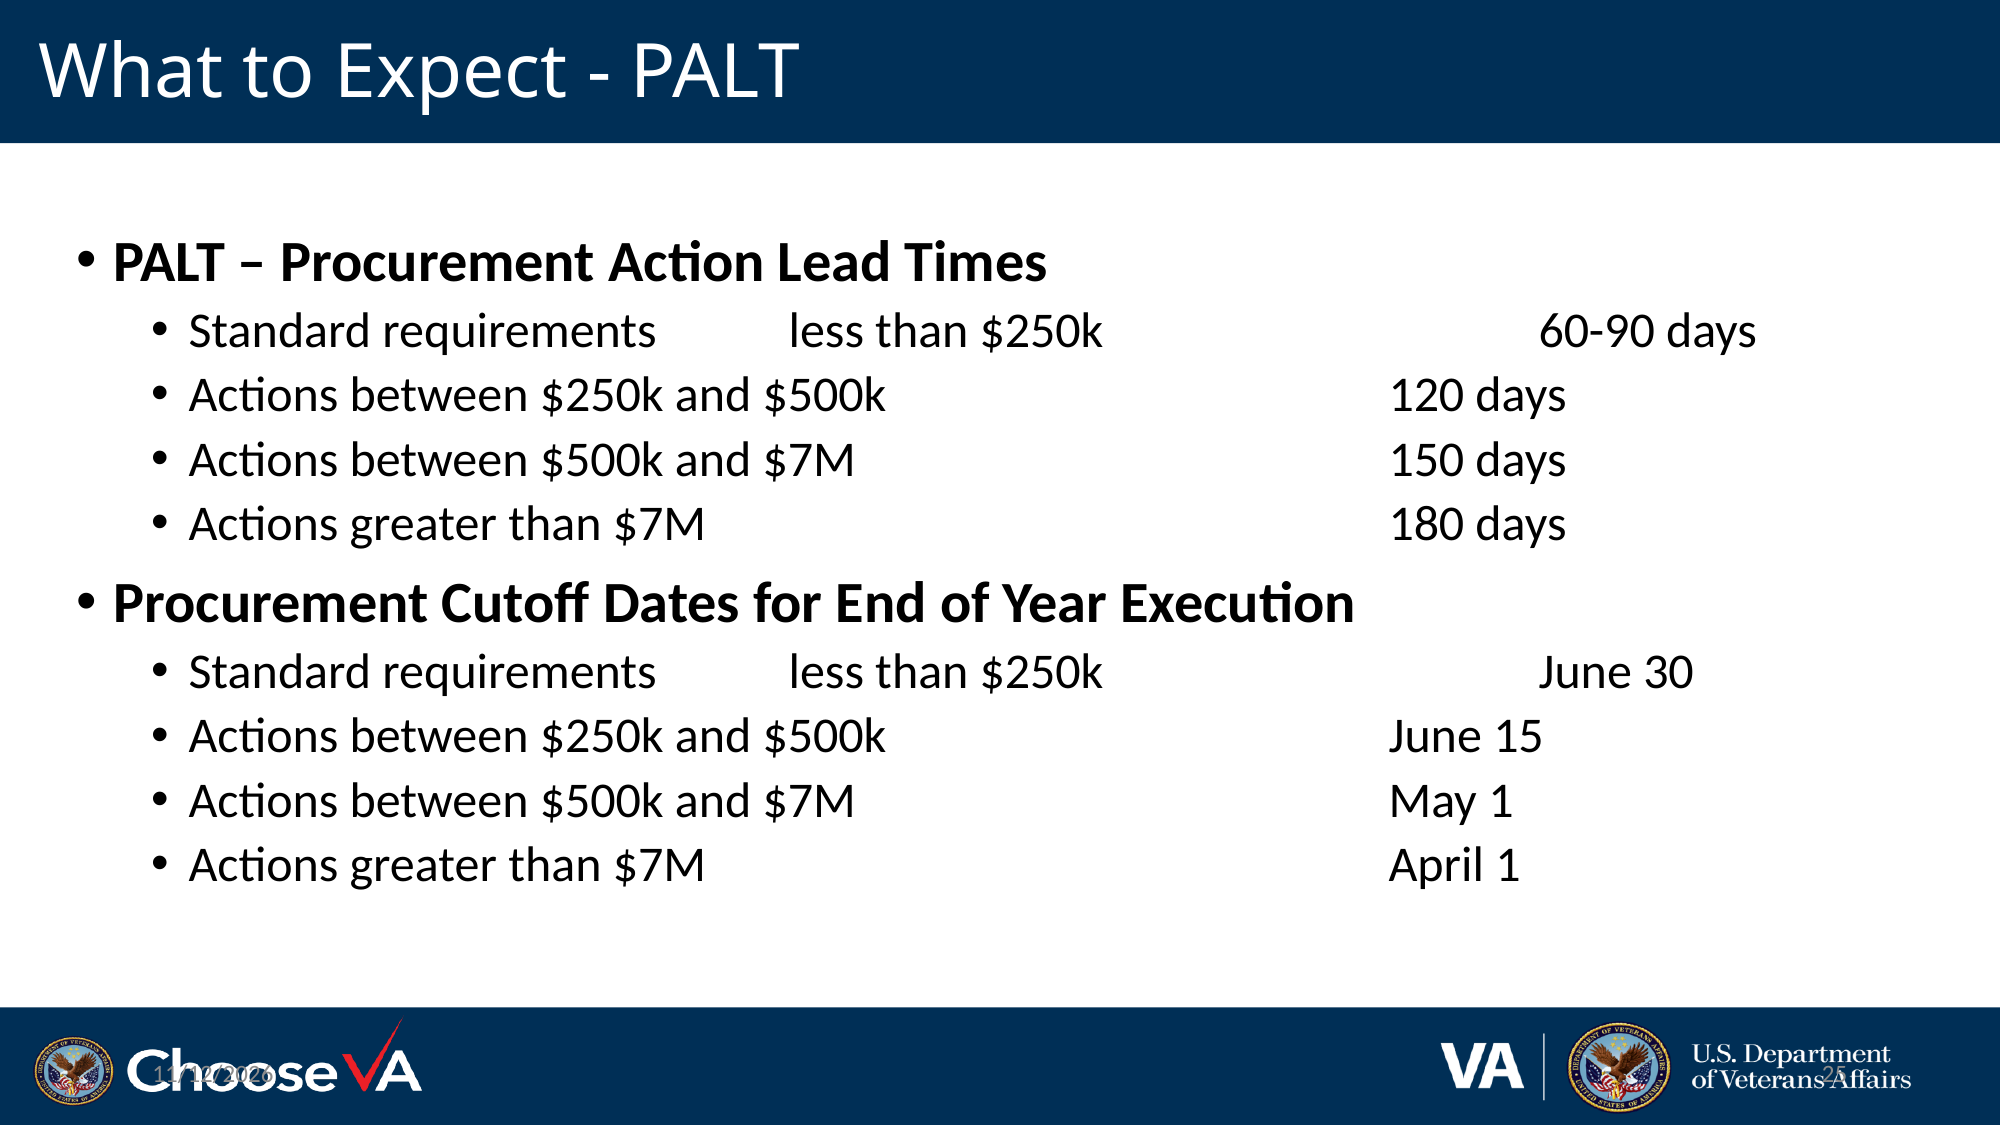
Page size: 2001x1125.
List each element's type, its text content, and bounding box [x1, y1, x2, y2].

list PALT – Procurement Action Lead Times Standard requirements less than $250k 60-90 days Actions between $250k and $500k 120 days Actions between $500k and $7M 150 days Actions greater than $7M 180 days Procurement Cutoff Dates for End of Year Execution Standard requirements less than $250k June 30 Actions between $250k and $500k June 15 Actions between $500k and $7M May 1 Actions greater than $7M April 1 [60, 223, 1786, 938]
title What to Expect - PALT [23, 22, 1927, 124]
picture [33, 1015, 422, 1106]
picture [1434, 1014, 1917, 1120]
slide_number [137, 1042, 588, 1103]
slide_number 25 [1412, 1042, 1863, 1103]
